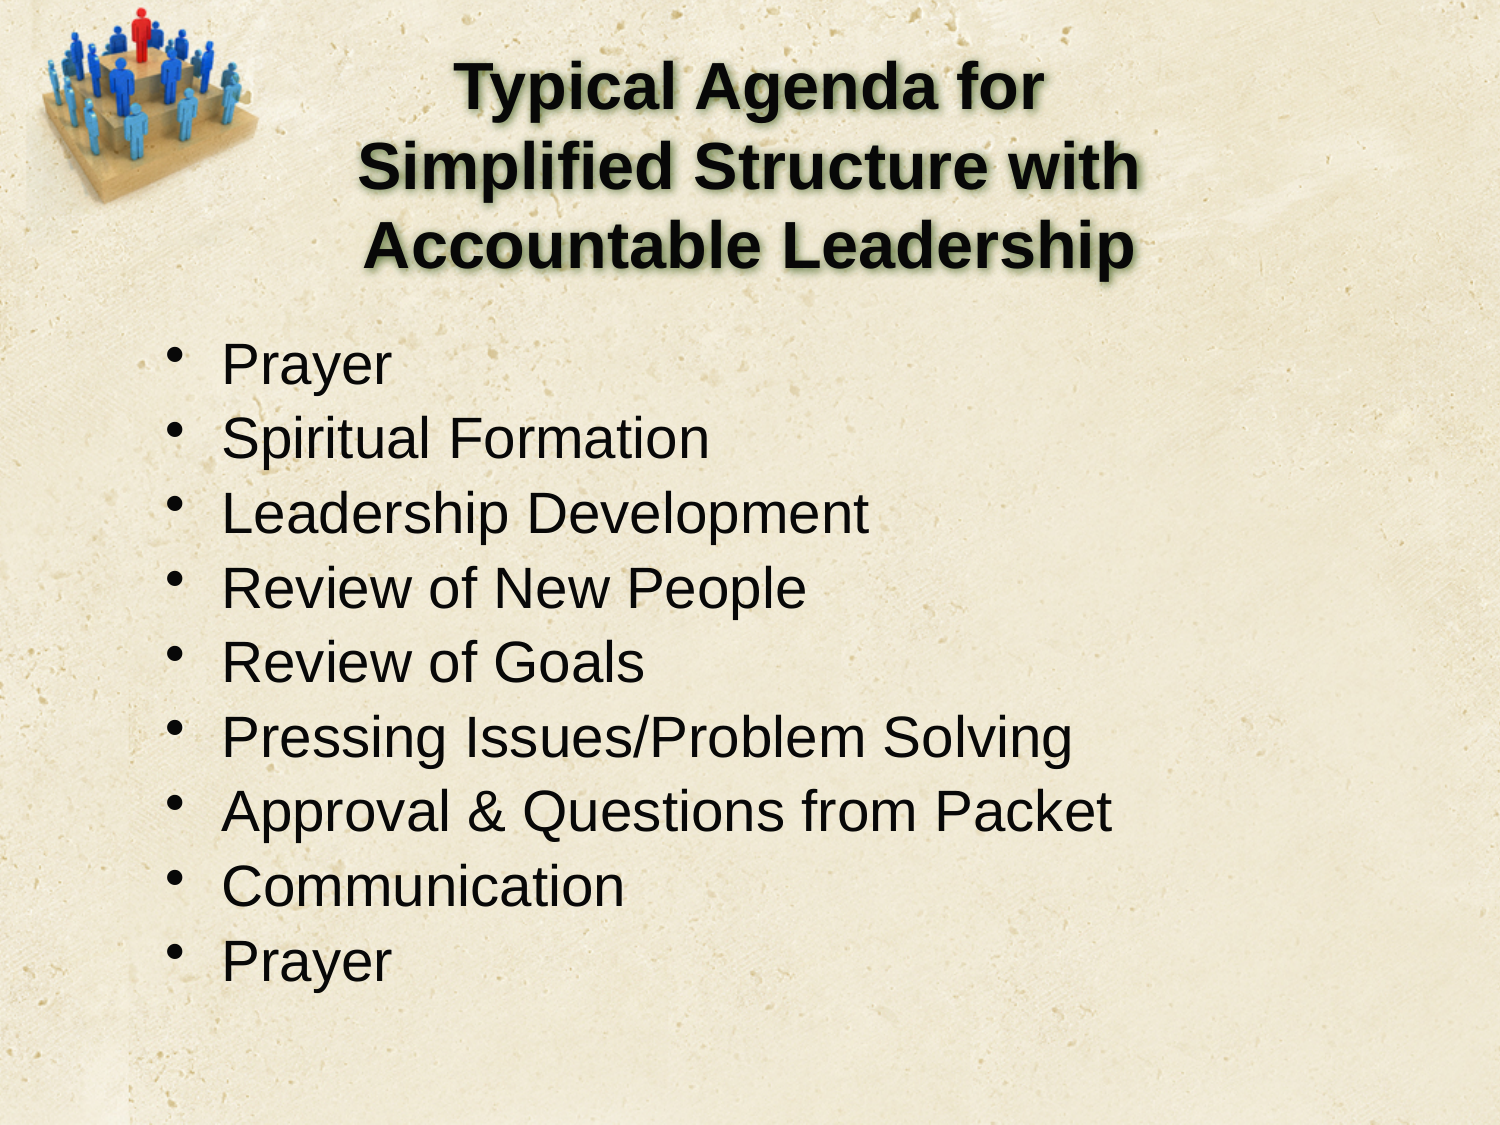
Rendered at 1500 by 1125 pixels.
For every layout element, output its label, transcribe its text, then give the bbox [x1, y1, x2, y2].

picture [0, 0, 1500, 1125]
list Prayer Spiritual Formation Leadership Development Review of New People Review of Goals Pressing Issues/Problem Solving Approval & Questions from Packet Communication Prayer [149, 326, 1351, 808]
title Typical Agenda for Simplified Structure with Accountable Leadership [149, 87, 1351, 238]
